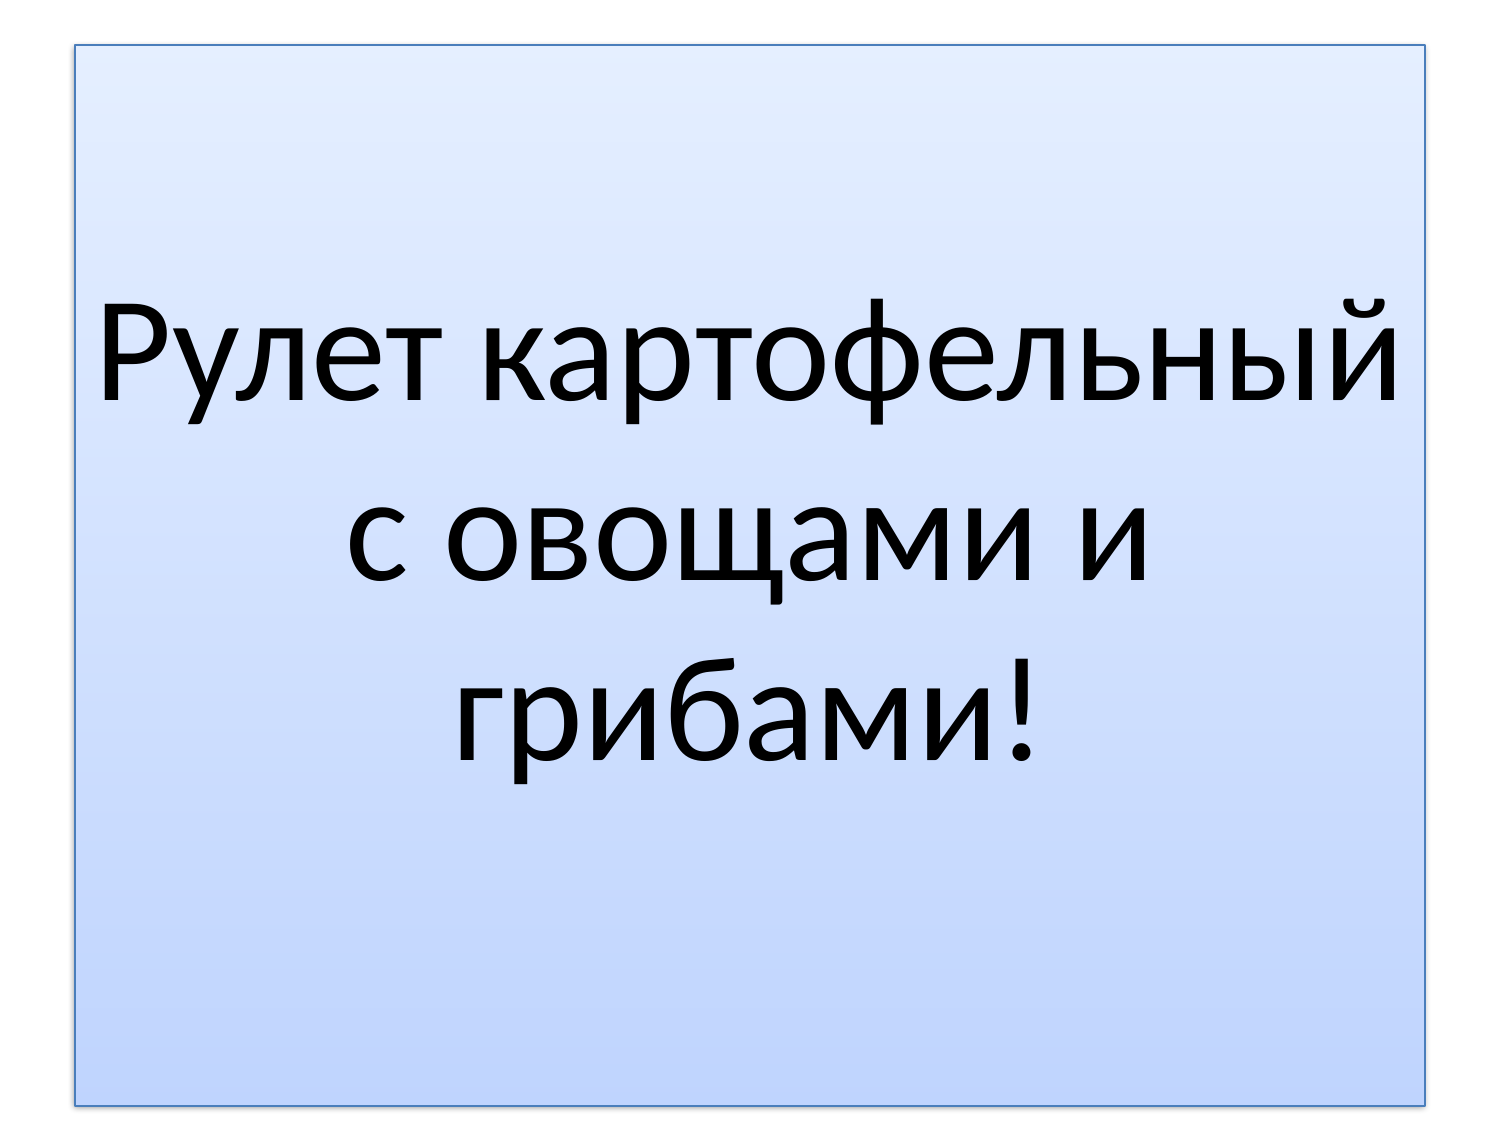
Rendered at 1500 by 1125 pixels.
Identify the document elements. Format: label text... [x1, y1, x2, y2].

title Рулет картофельный с овощами и грибами! [74, 44, 1426, 1107]
